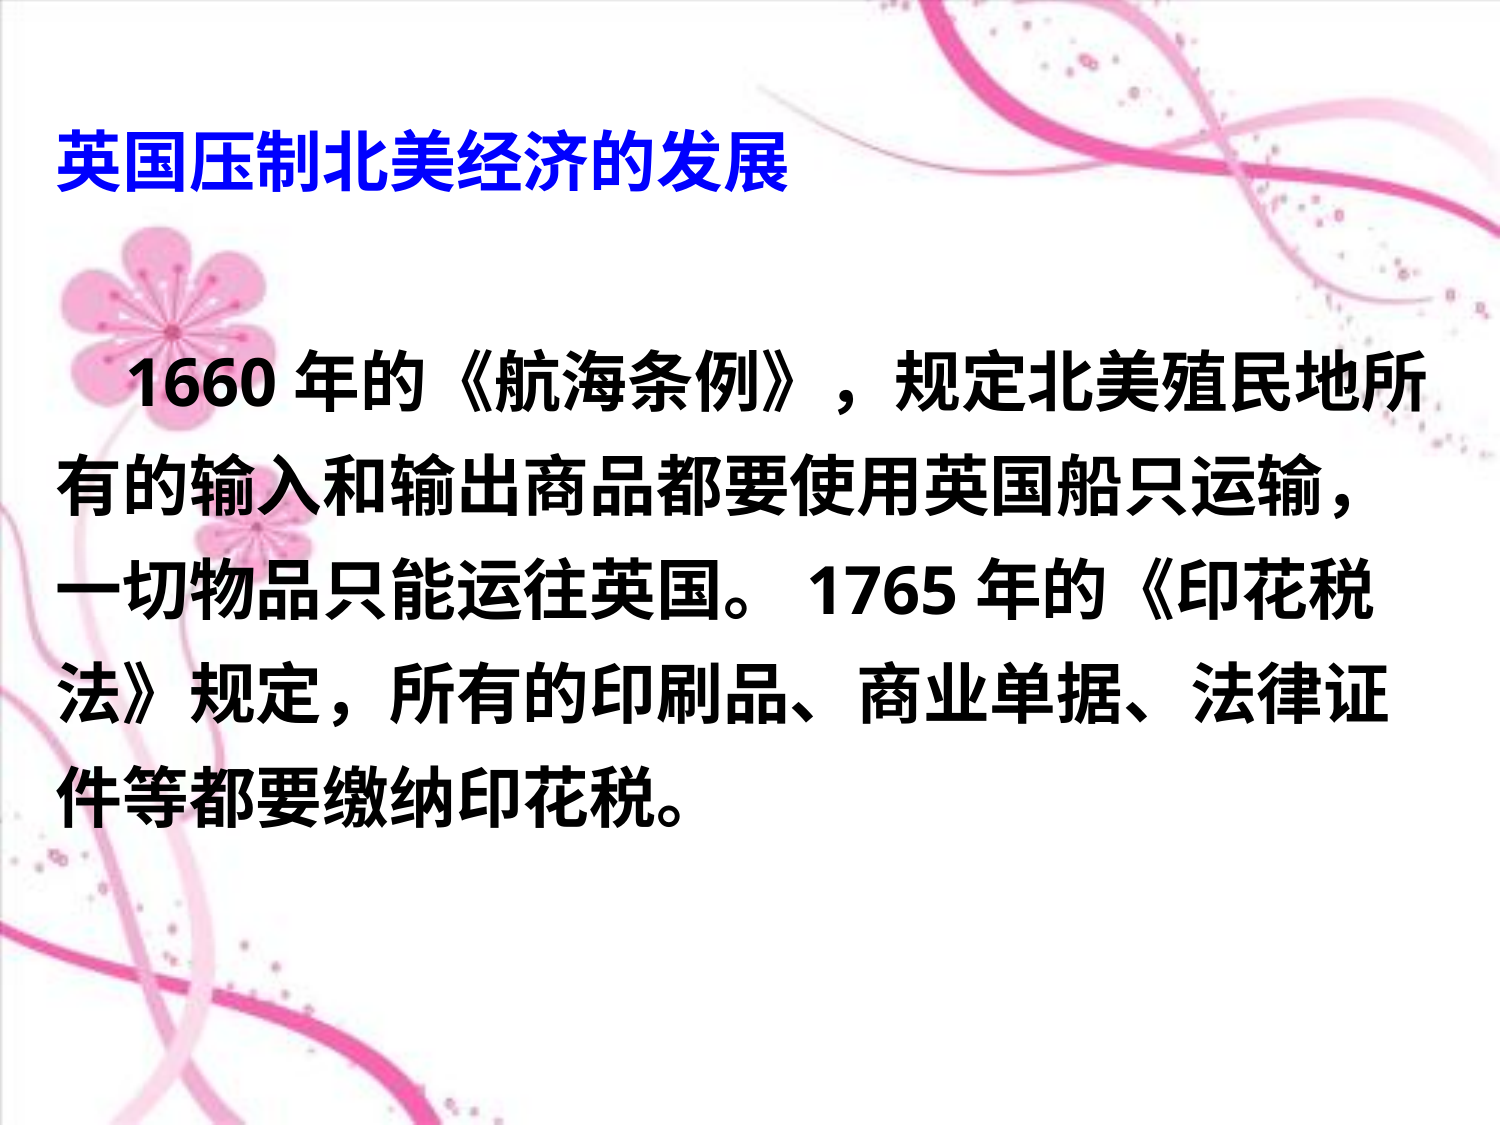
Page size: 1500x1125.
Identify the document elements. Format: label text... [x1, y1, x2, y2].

picture [0, 0, 1500, 1125]
text_box 1660年的《航海条例》，规定北美殖民地所有的输入和输出商品都要使用英国船只运输，一切物品只能运往英国。1765年的《印花税法》规定，所有的印刷品、商业单据、法律证件等都要缴纳印花税。 [41, 308, 1459, 844]
text_box 英国压制北美经济的发展 [41, 112, 833, 207]
